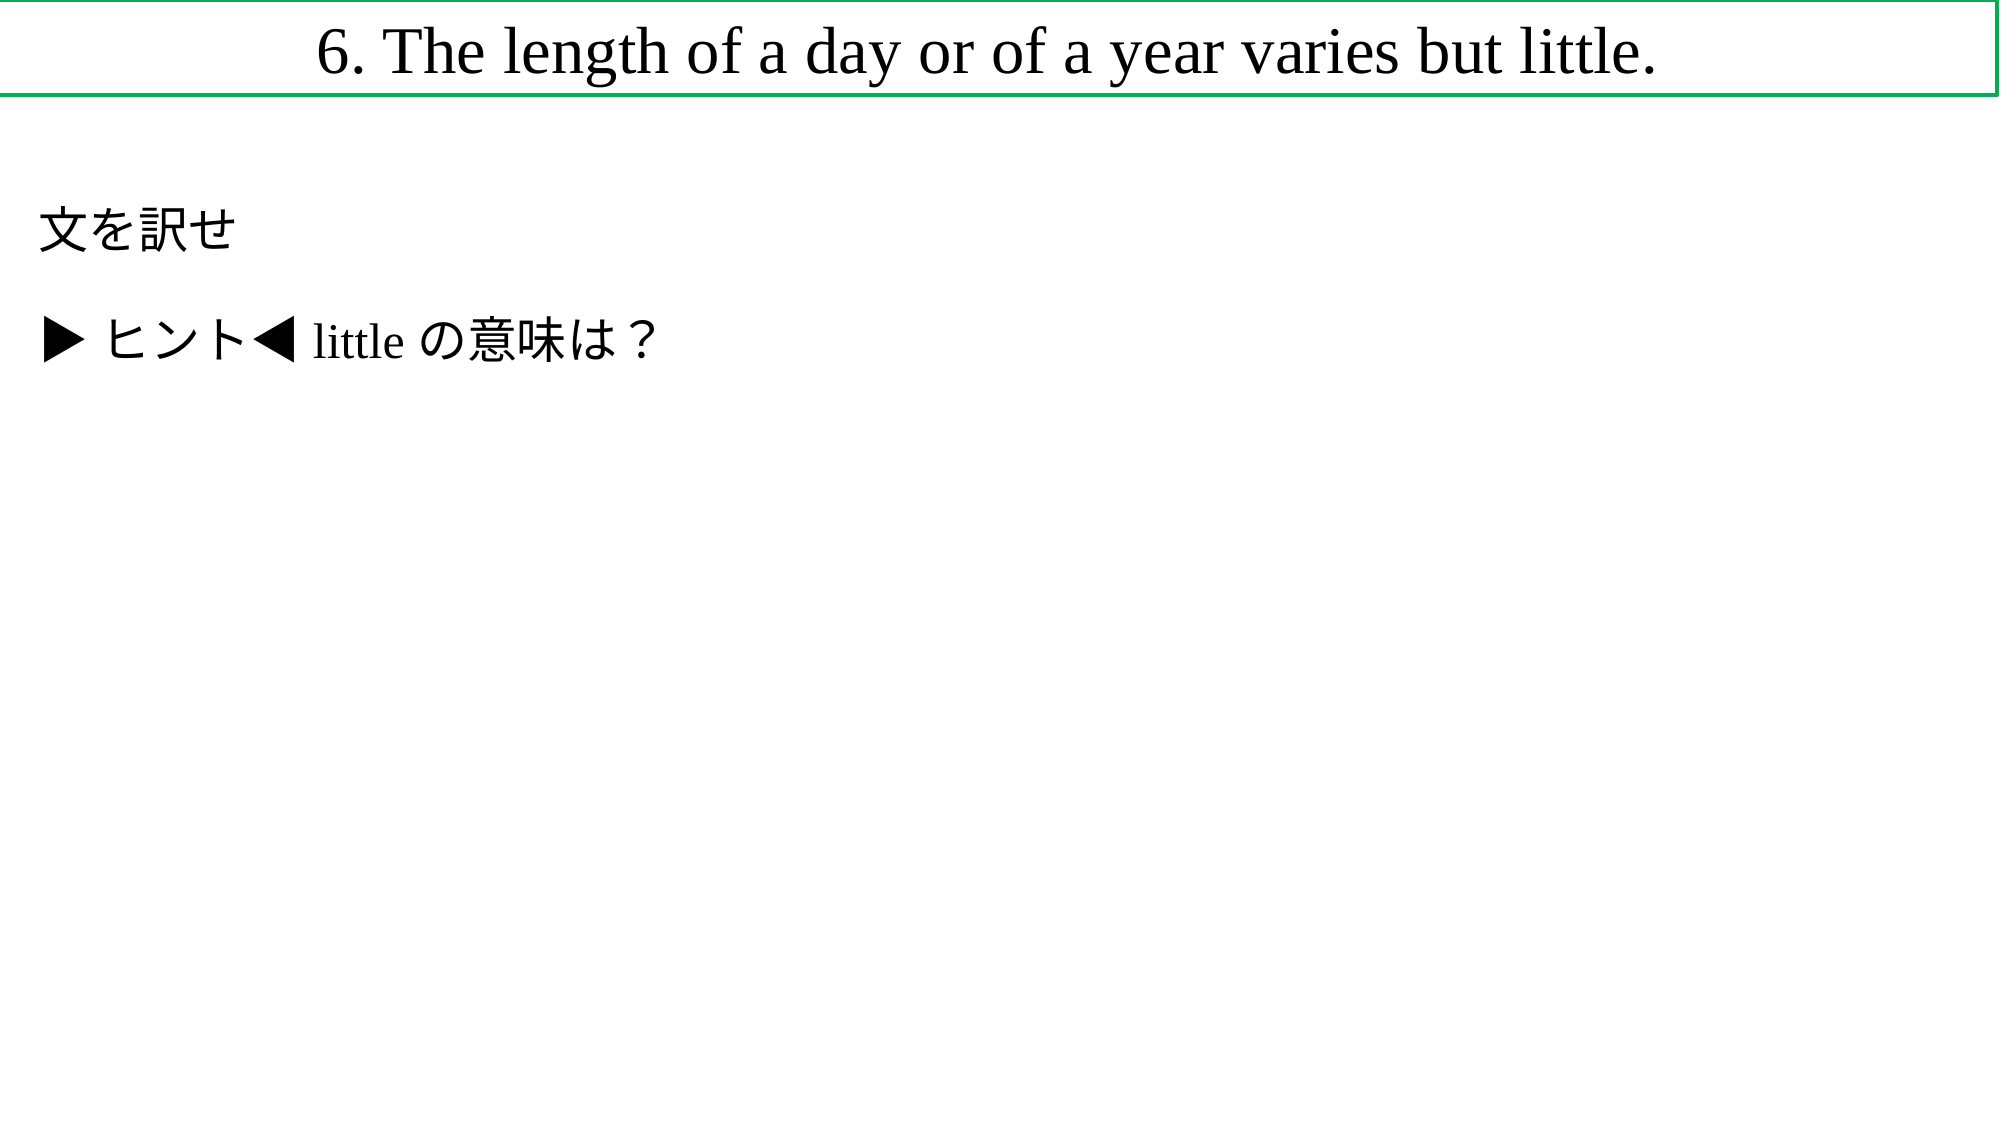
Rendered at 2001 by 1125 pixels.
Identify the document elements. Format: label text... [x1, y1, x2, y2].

text_box ▶ヒント◀littleの意味は？ [23, 301, 1942, 376]
text_box 文を訳せ [23, 190, 1942, 266]
text_box 6. The length of a day or of a year varies but little. [0, 0, 1998, 95]
